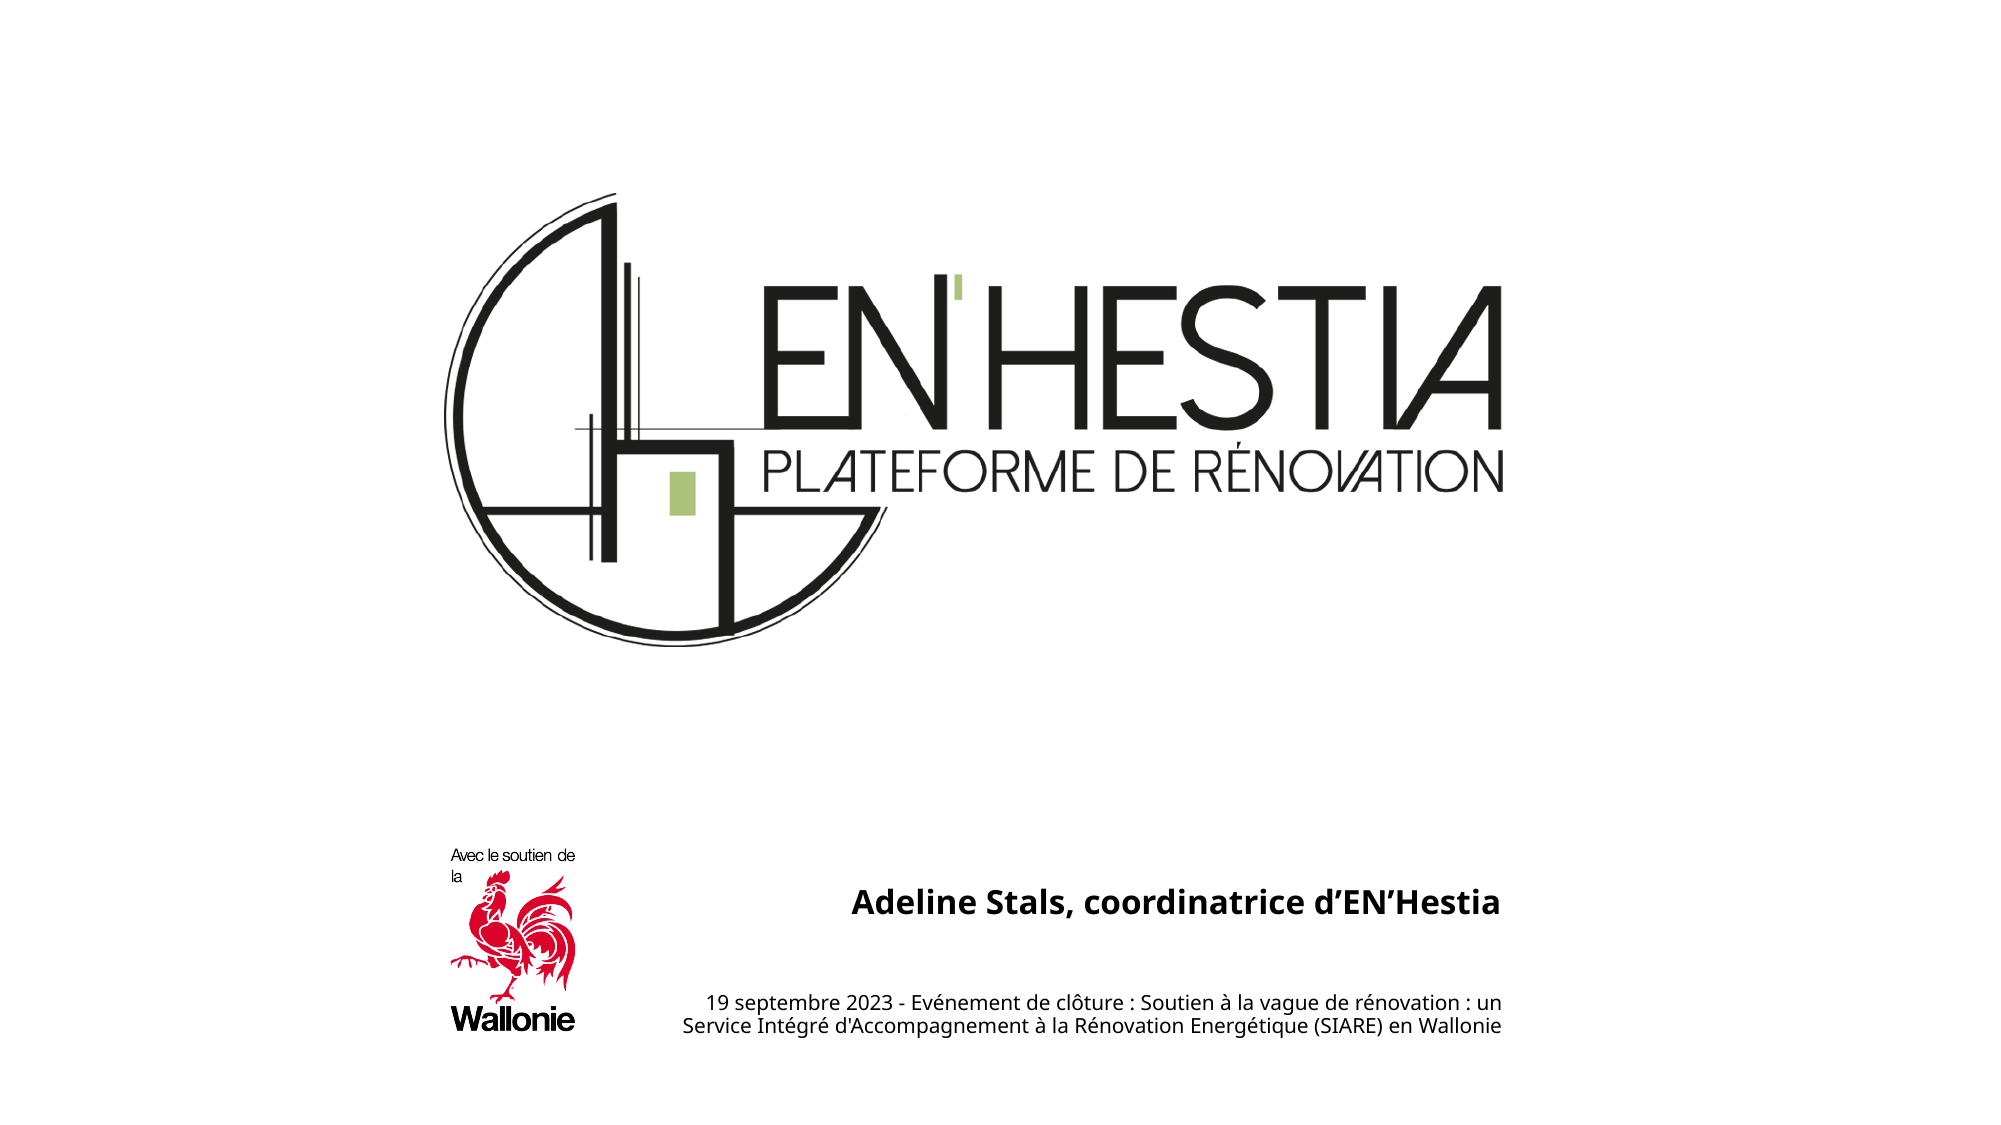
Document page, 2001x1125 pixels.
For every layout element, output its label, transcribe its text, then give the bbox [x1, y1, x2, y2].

picture [388, 757, 637, 1122]
text_box Adeline Stals, coordinatrice d’EN’Hestia [637, 878, 1517, 941]
picture [423, 182, 1577, 657]
subtitle 19 septembre 2023 - Evénement de clôture : Soutien à la vague de rénovation : un Service Intégré d'Accompagnement à la Rénovation Energétique (SIARE) en Wallonie [663, 985, 1517, 1048]
